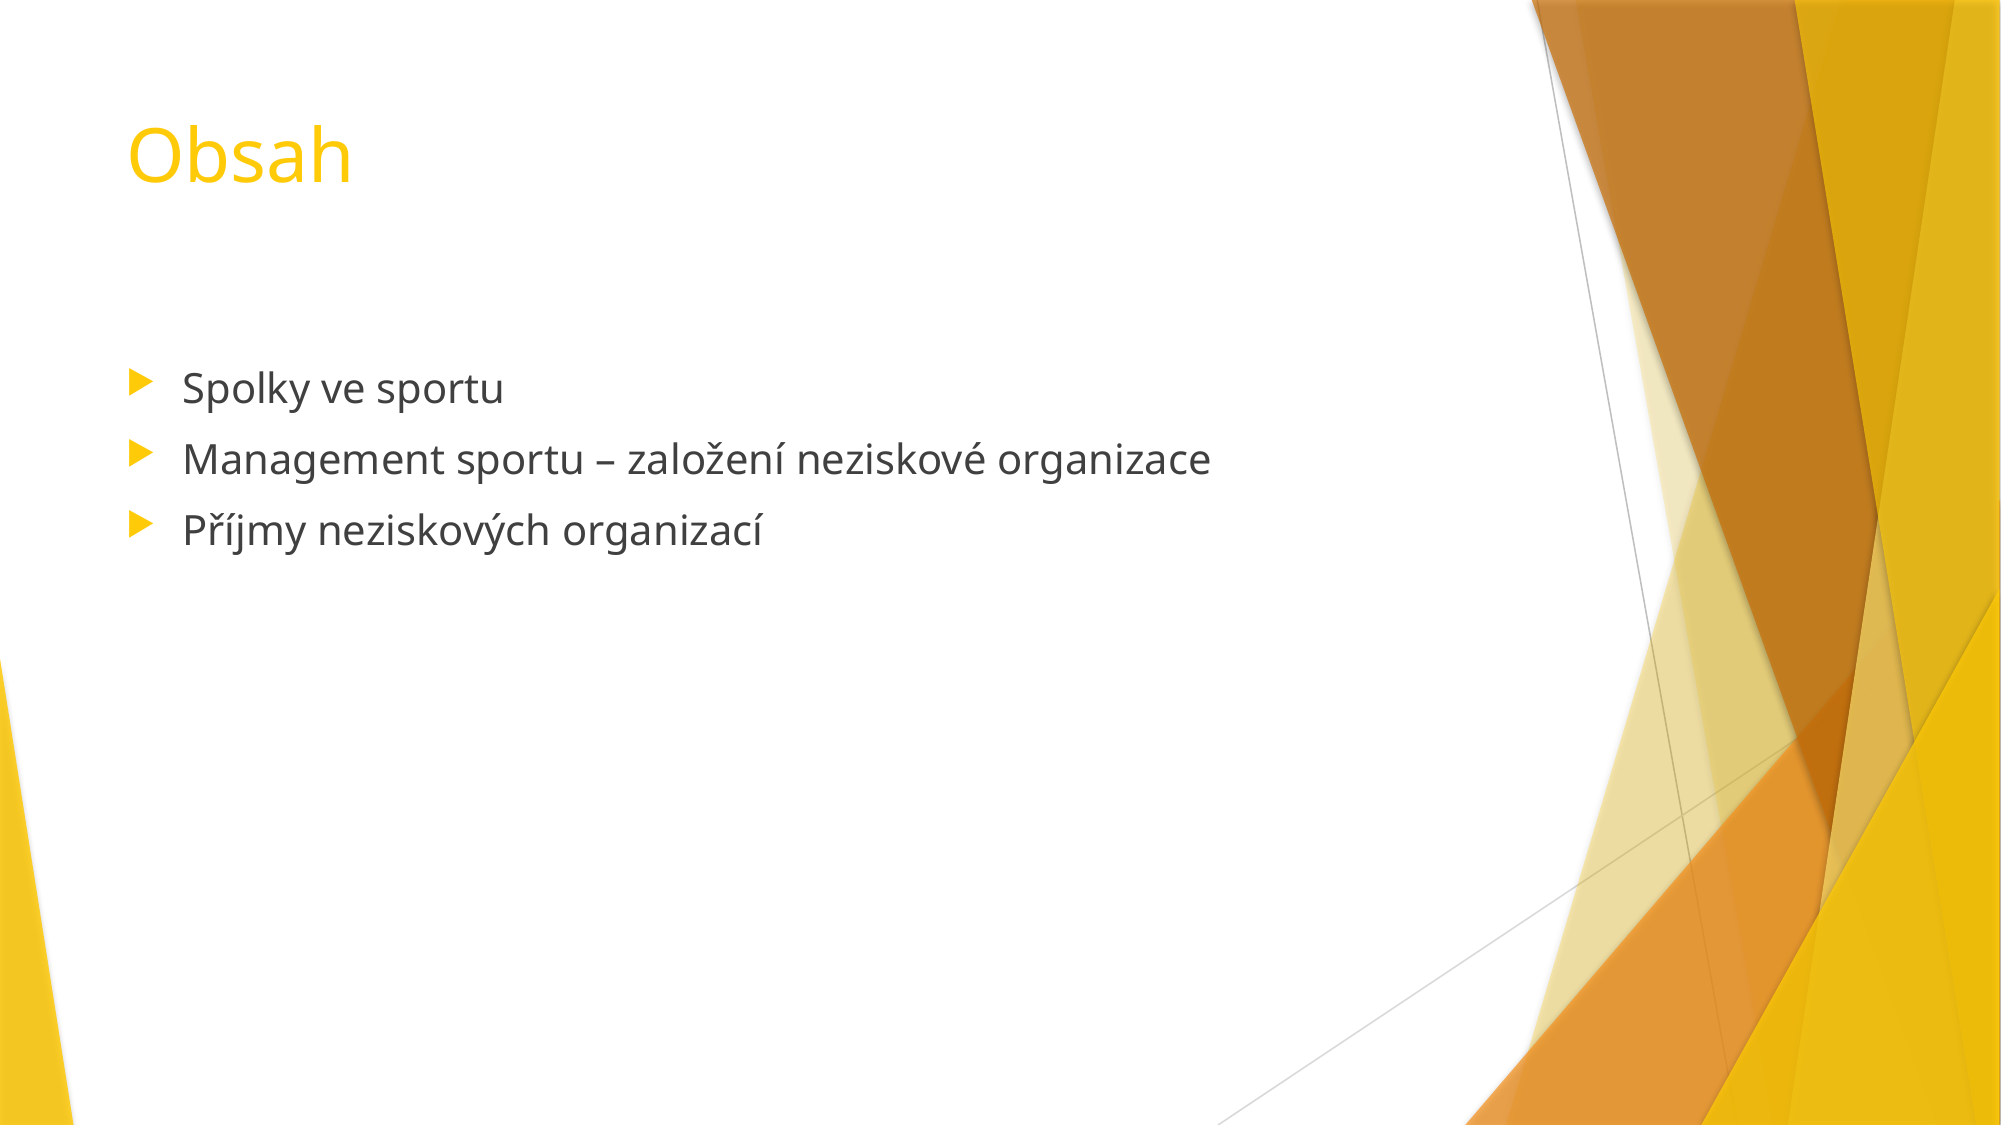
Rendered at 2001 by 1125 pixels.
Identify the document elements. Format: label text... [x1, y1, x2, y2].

list Spolky ve sportu Management sportu – založení neziskové organizace Příjmy neziskových organizací [111, 354, 1522, 992]
title Obsah [111, 99, 1522, 317]
